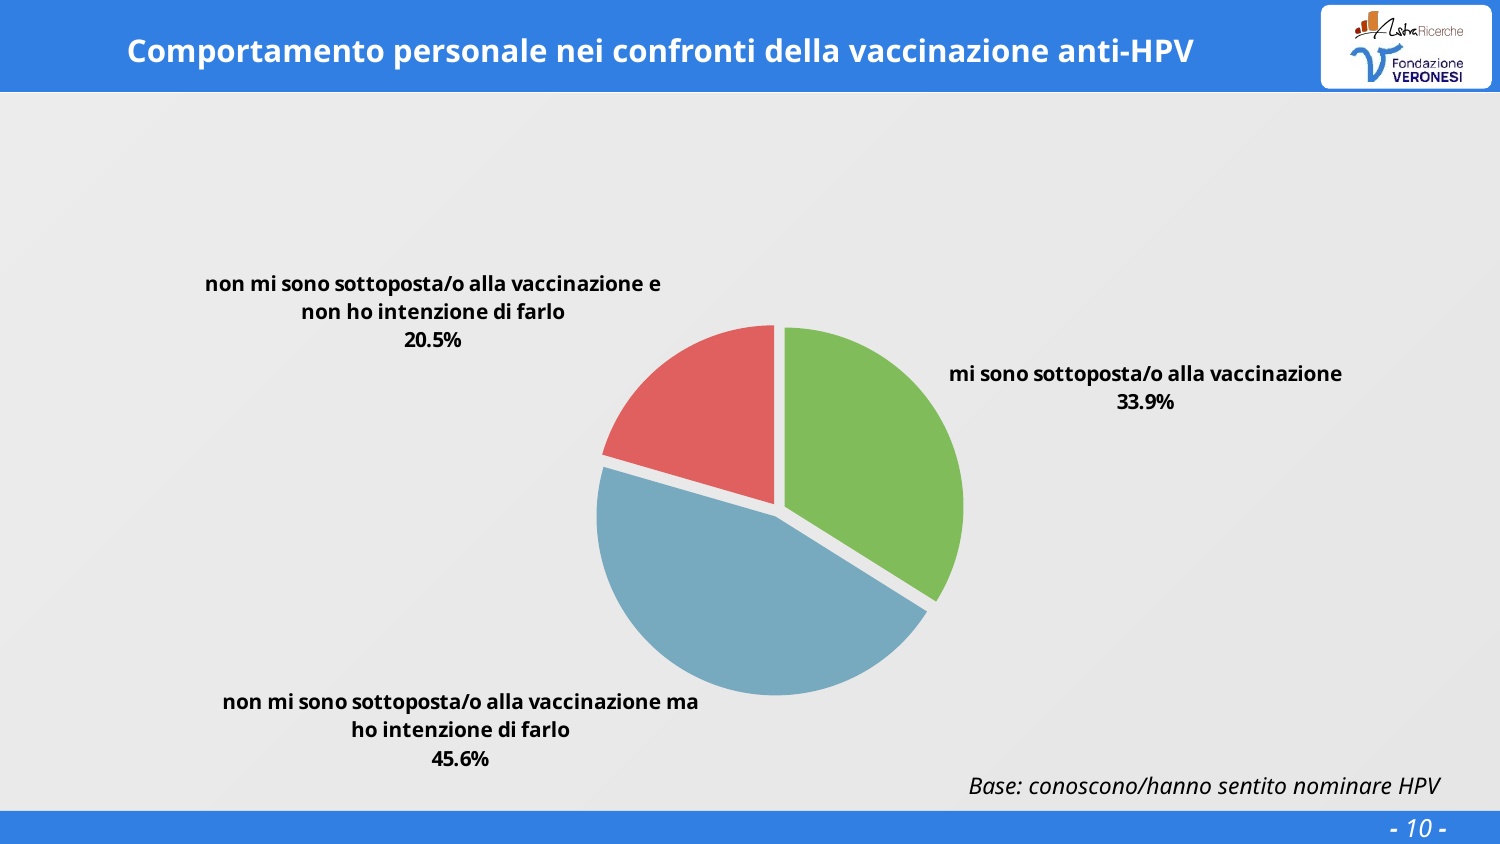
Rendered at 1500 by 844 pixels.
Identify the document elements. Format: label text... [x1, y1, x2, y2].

title Comportamento personale nei confronti della vaccinazione anti-HPV [11, 3, 1312, 92]
picture [1350, 43, 1463, 82]
chart [3, 94, 1500, 808]
picture [1355, 11, 1463, 39]
